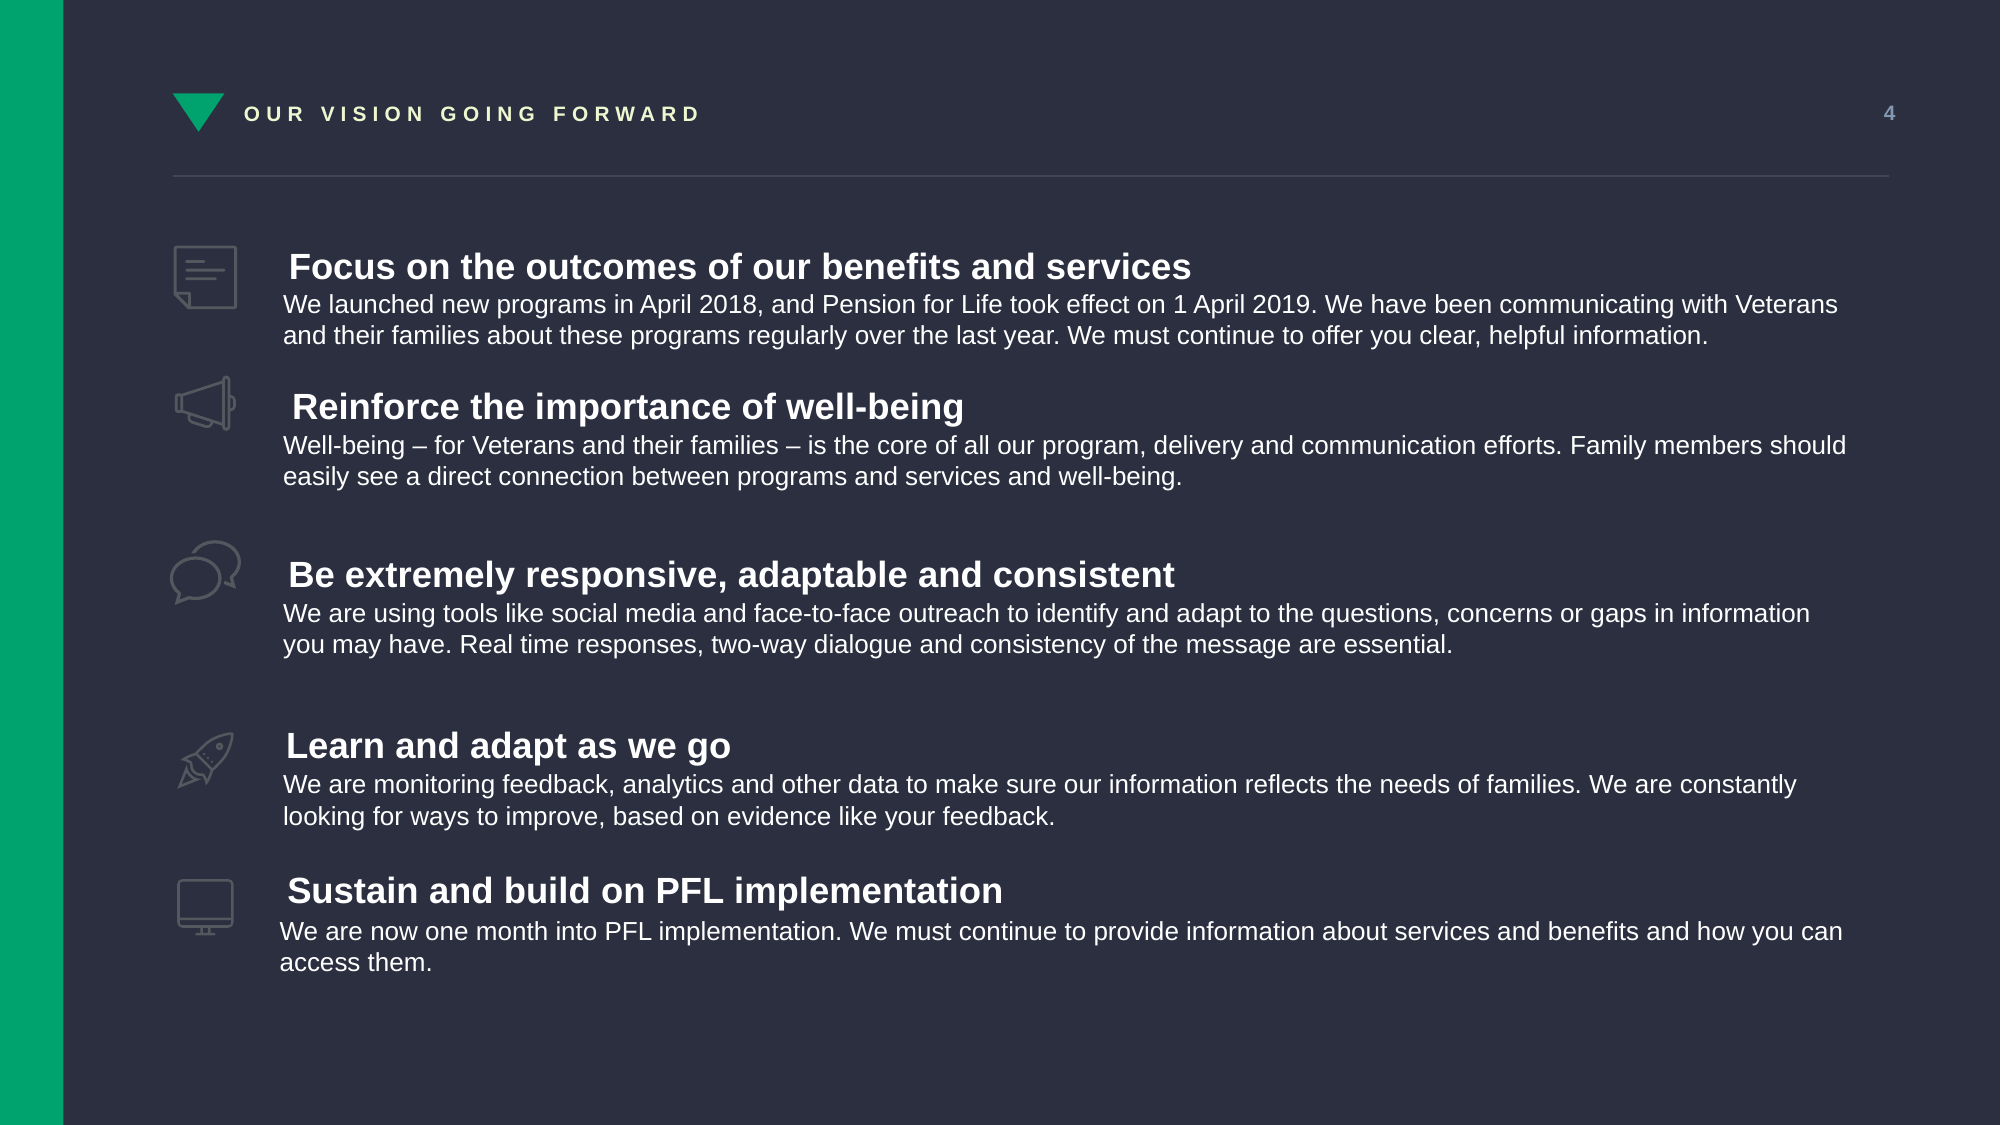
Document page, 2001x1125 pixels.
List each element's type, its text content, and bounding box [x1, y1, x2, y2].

text_box [177, 732, 234, 789]
text_box [174, 375, 236, 431]
text_box We are monitoring feedback, analytics and other data to make sure our information reflects the needs of families. We are constantly looking for ways to improve, based on evidence like your feedback. [268, 760, 1867, 838]
text_box Well-being – for Veterans and their families – is the core of all our program, delivery and communication efforts. Family members should easily see a direct connection between programs and services and well-being. [268, 420, 1867, 499]
text_box [169, 556, 222, 605]
text_box We launched new programs in April 2018, and Pension for Life took effect on 1 April 2019. We have been communicating with Veterans and their families about these programs regularly over the last year. We must continue to offer you clear, helpful information. [268, 279, 1867, 357]
text_box Be extremely responsive, adaptable and consistent [273, 544, 1203, 603]
text_box Sustain and build on PFL implementation [272, 859, 1021, 907]
text_box Learn and adapt as we go [271, 714, 748, 774]
text_box [173, 245, 238, 310]
text_box We are using tools like social media and face-to-face outreach to identify and adapt to the questions, concerns or gaps in information you may have. Real time responses, two-way dialogue and consistency of the message are essential. [268, 588, 1867, 667]
text_box [177, 879, 234, 936]
text_box Reinforce the importance of well-being [277, 375, 992, 434]
text_box We are now one month into PFL implementation. We must continue to provide information about services and benefits and how you can access them. [264, 907, 1869, 985]
text_box OUR VISION GOING FORWARD [228, 93, 993, 133]
text_box Focus on the outcomes of our benefits and services [273, 236, 1219, 295]
text_box [191, 540, 242, 589]
